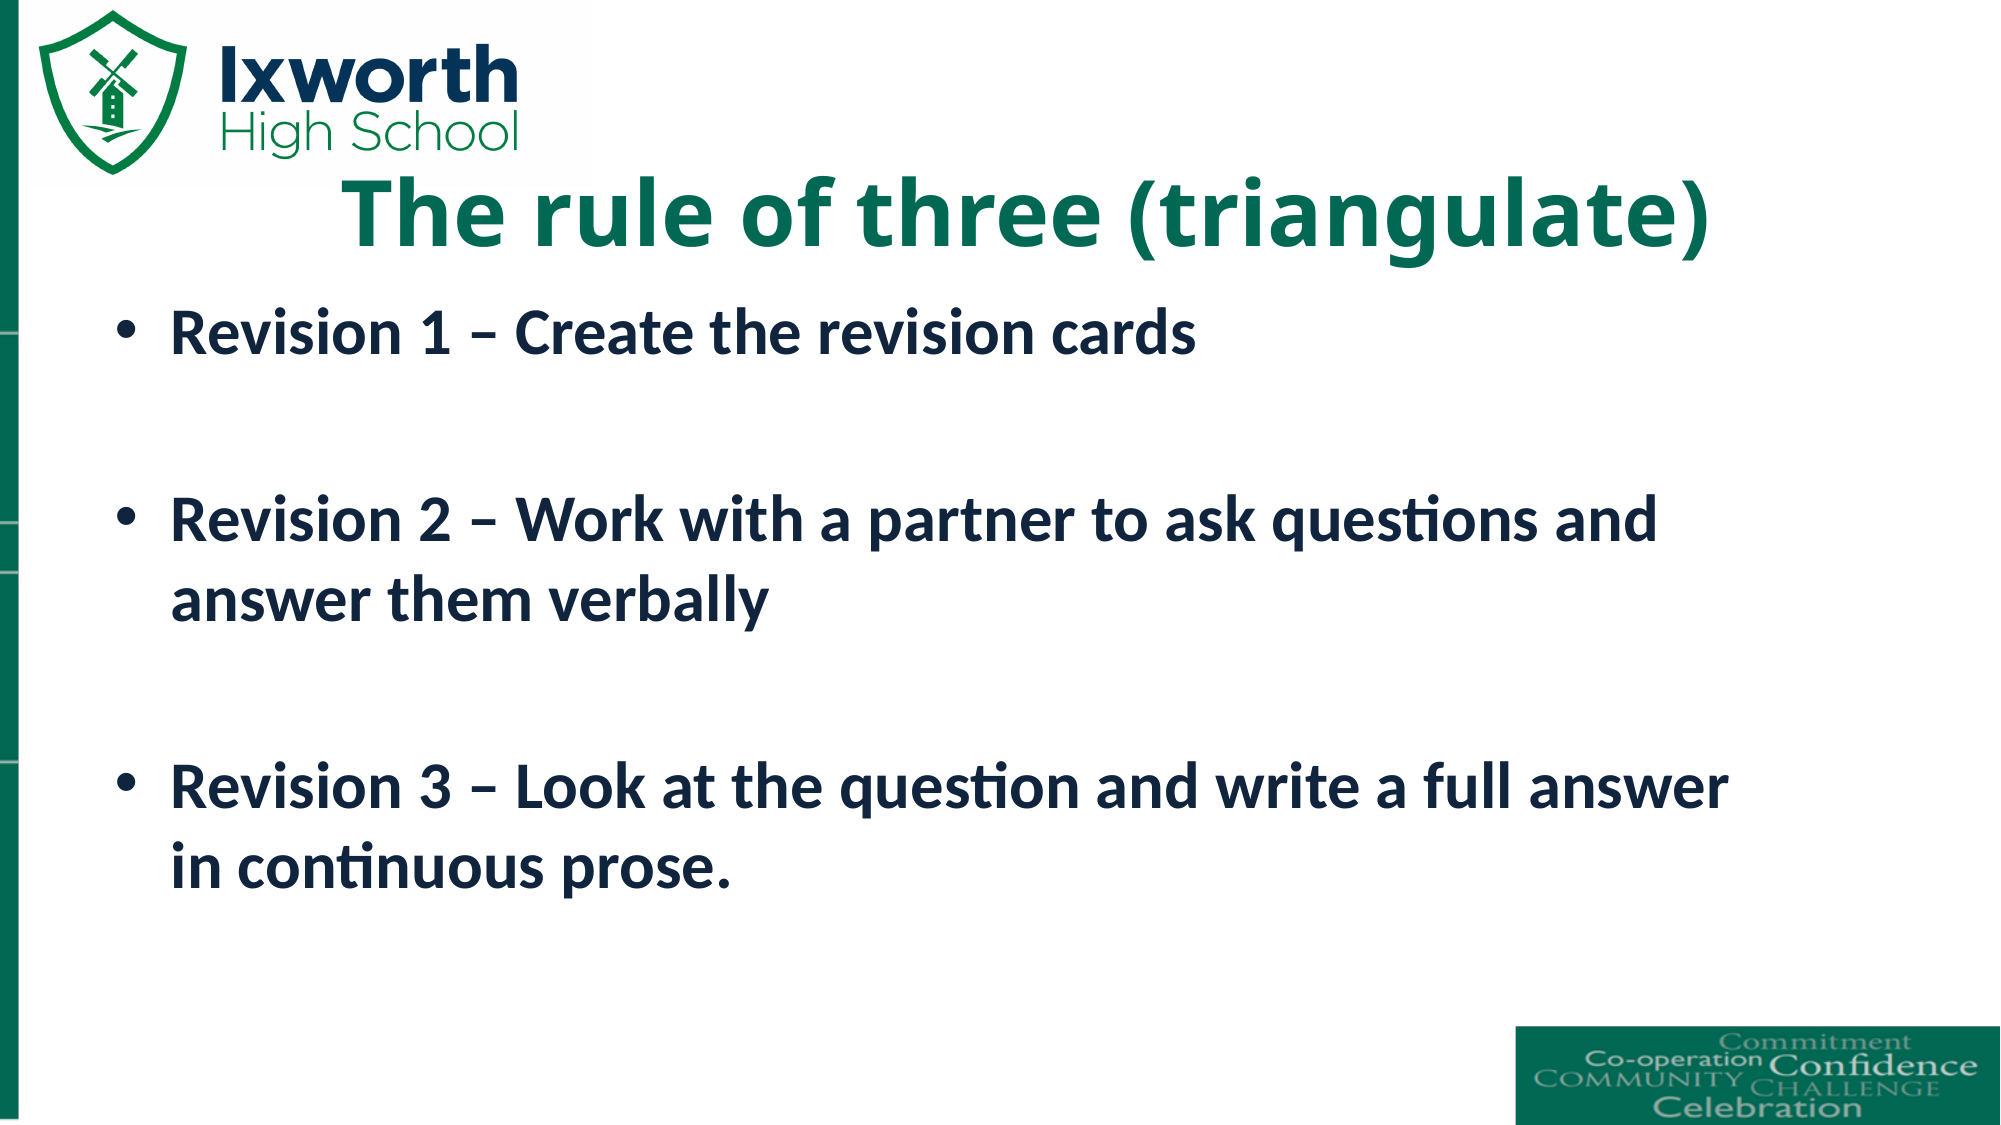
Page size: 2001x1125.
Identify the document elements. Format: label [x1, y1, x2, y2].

text_box [0, 0, 2000, 1125]
